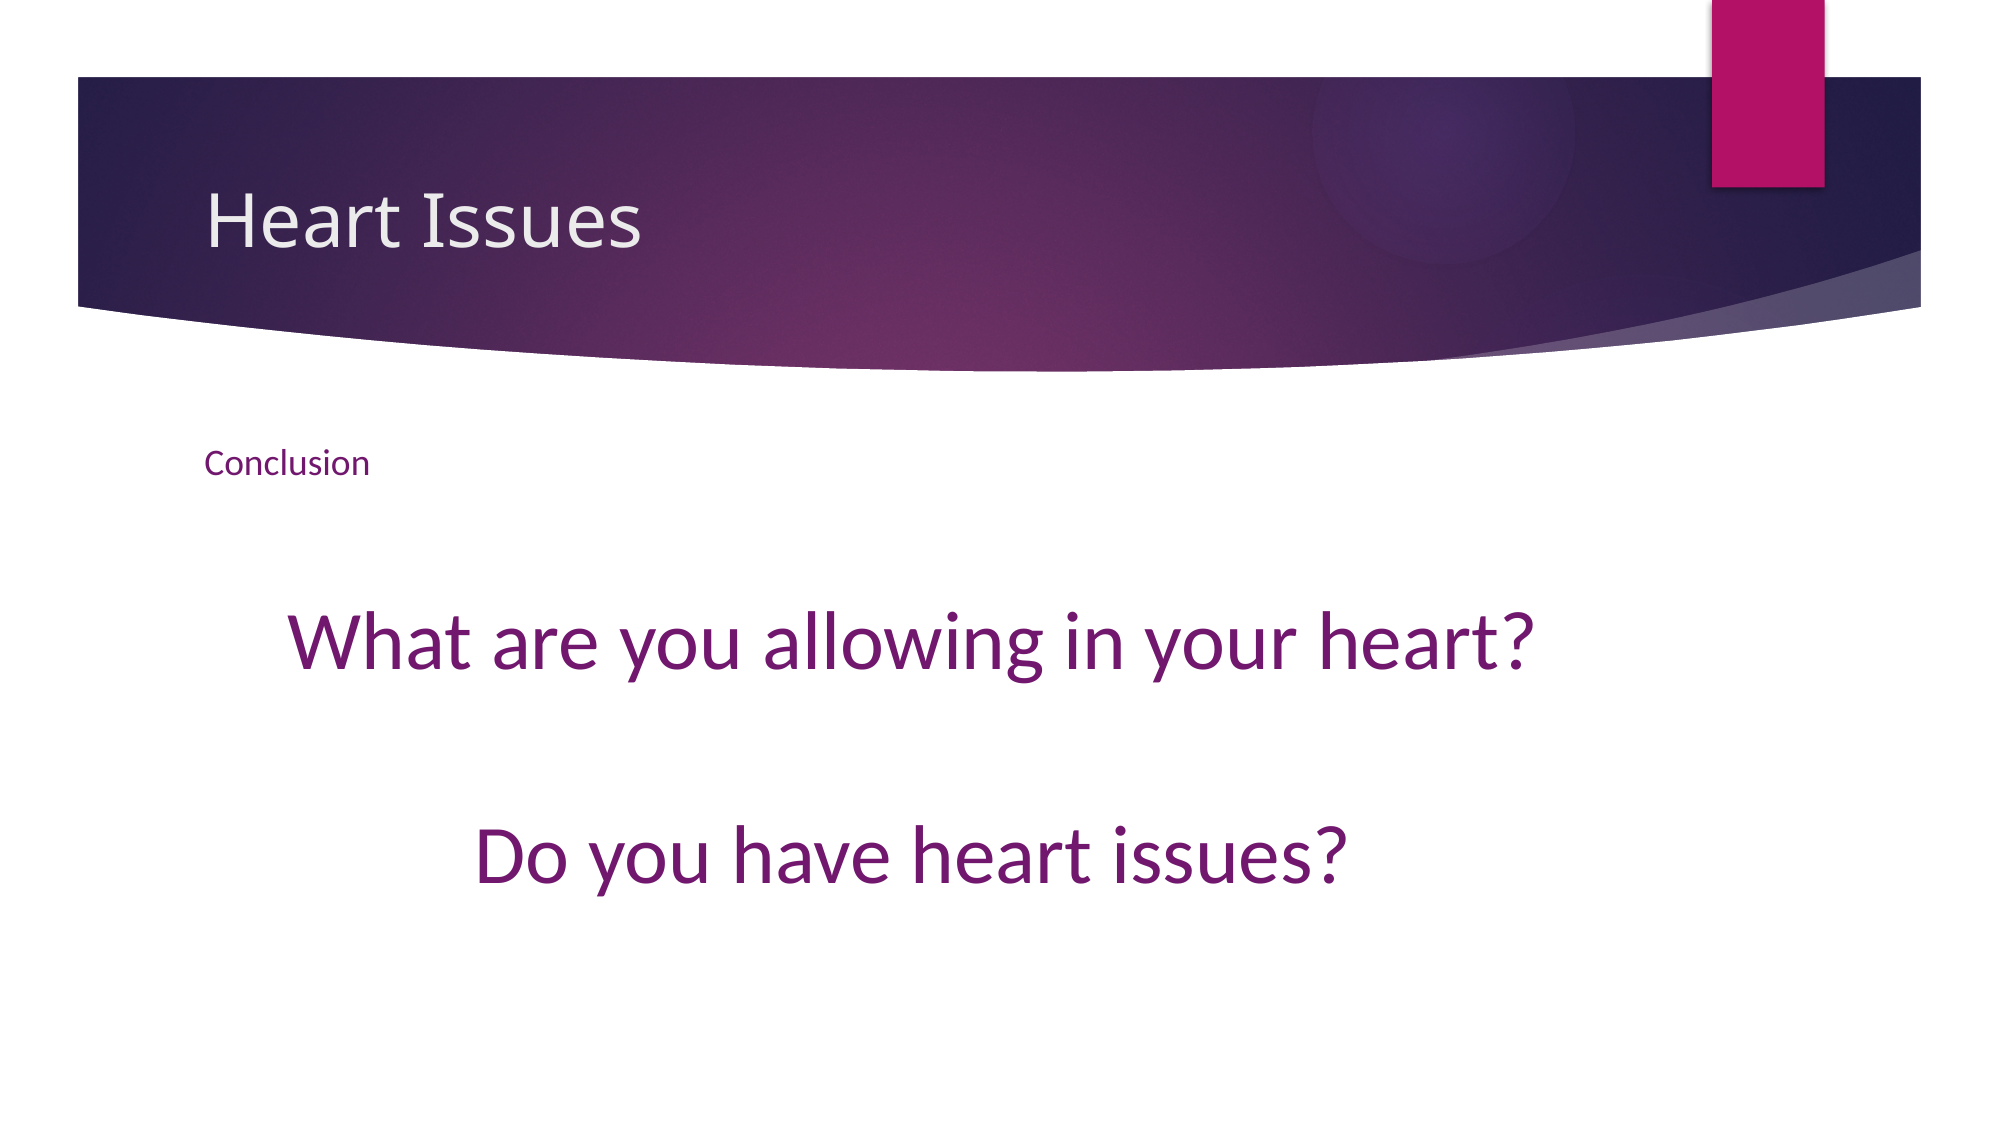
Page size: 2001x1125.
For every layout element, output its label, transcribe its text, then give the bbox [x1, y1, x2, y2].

list Conclusion What are you allowing in your heart? Do you have heart issues? [189, 427, 1638, 1108]
title Heart Issues [189, 159, 1627, 276]
